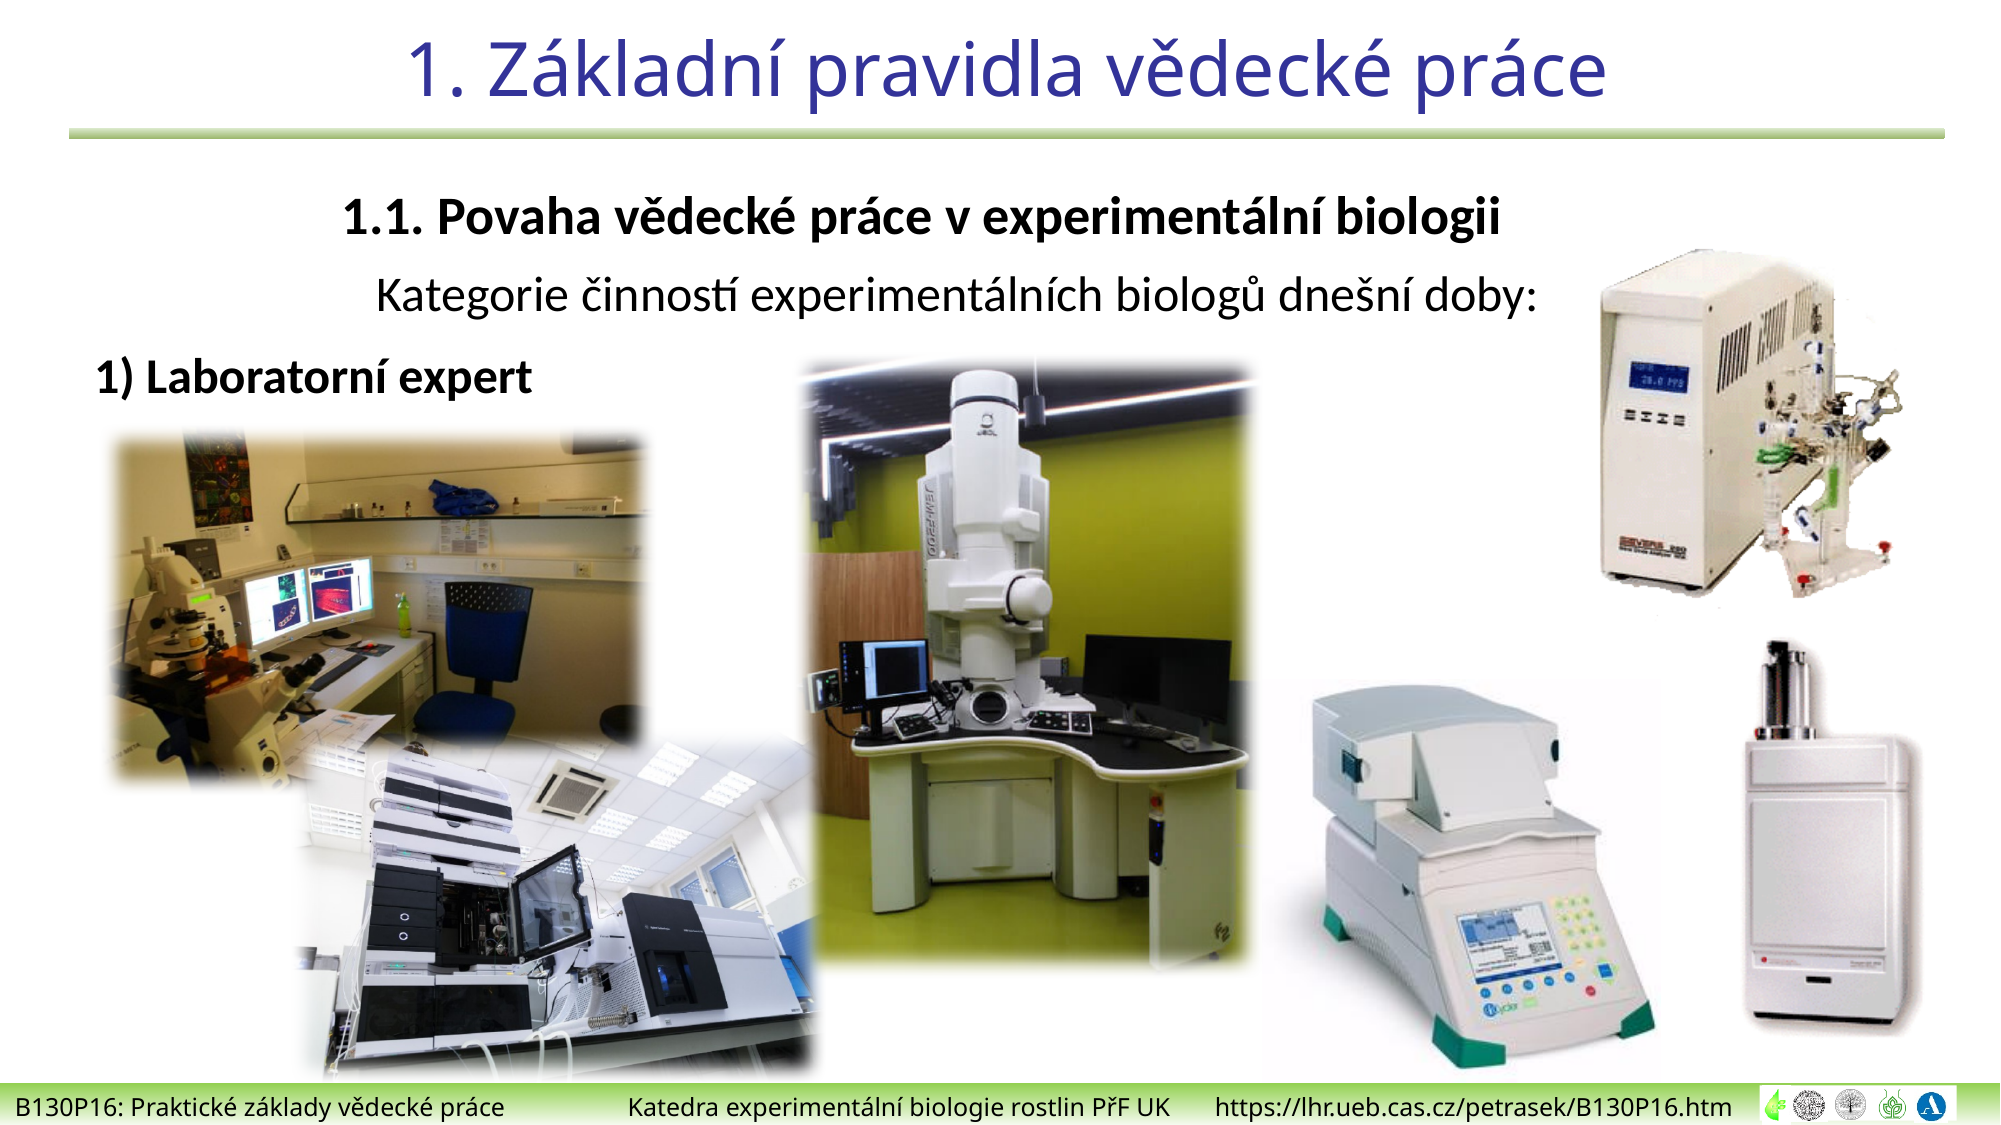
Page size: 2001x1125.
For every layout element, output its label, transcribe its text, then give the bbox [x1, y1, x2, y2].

text_box 1) Laboratorní expert [79, 335, 549, 411]
picture [99, 351, 1662, 1085]
text_box Kategorie činností experimentálních biologů dnešní doby: [326, 254, 1582, 329]
picture [1587, 243, 1926, 1040]
text_box 1.1. Povaha vědecké práce v experimentální biologii [326, 172, 1567, 253]
text_box [66, 125, 1948, 141]
text_box 1. Základní pravidla vědecké práce [390, 14, 1624, 120]
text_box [0, 1083, 2000, 1125]
